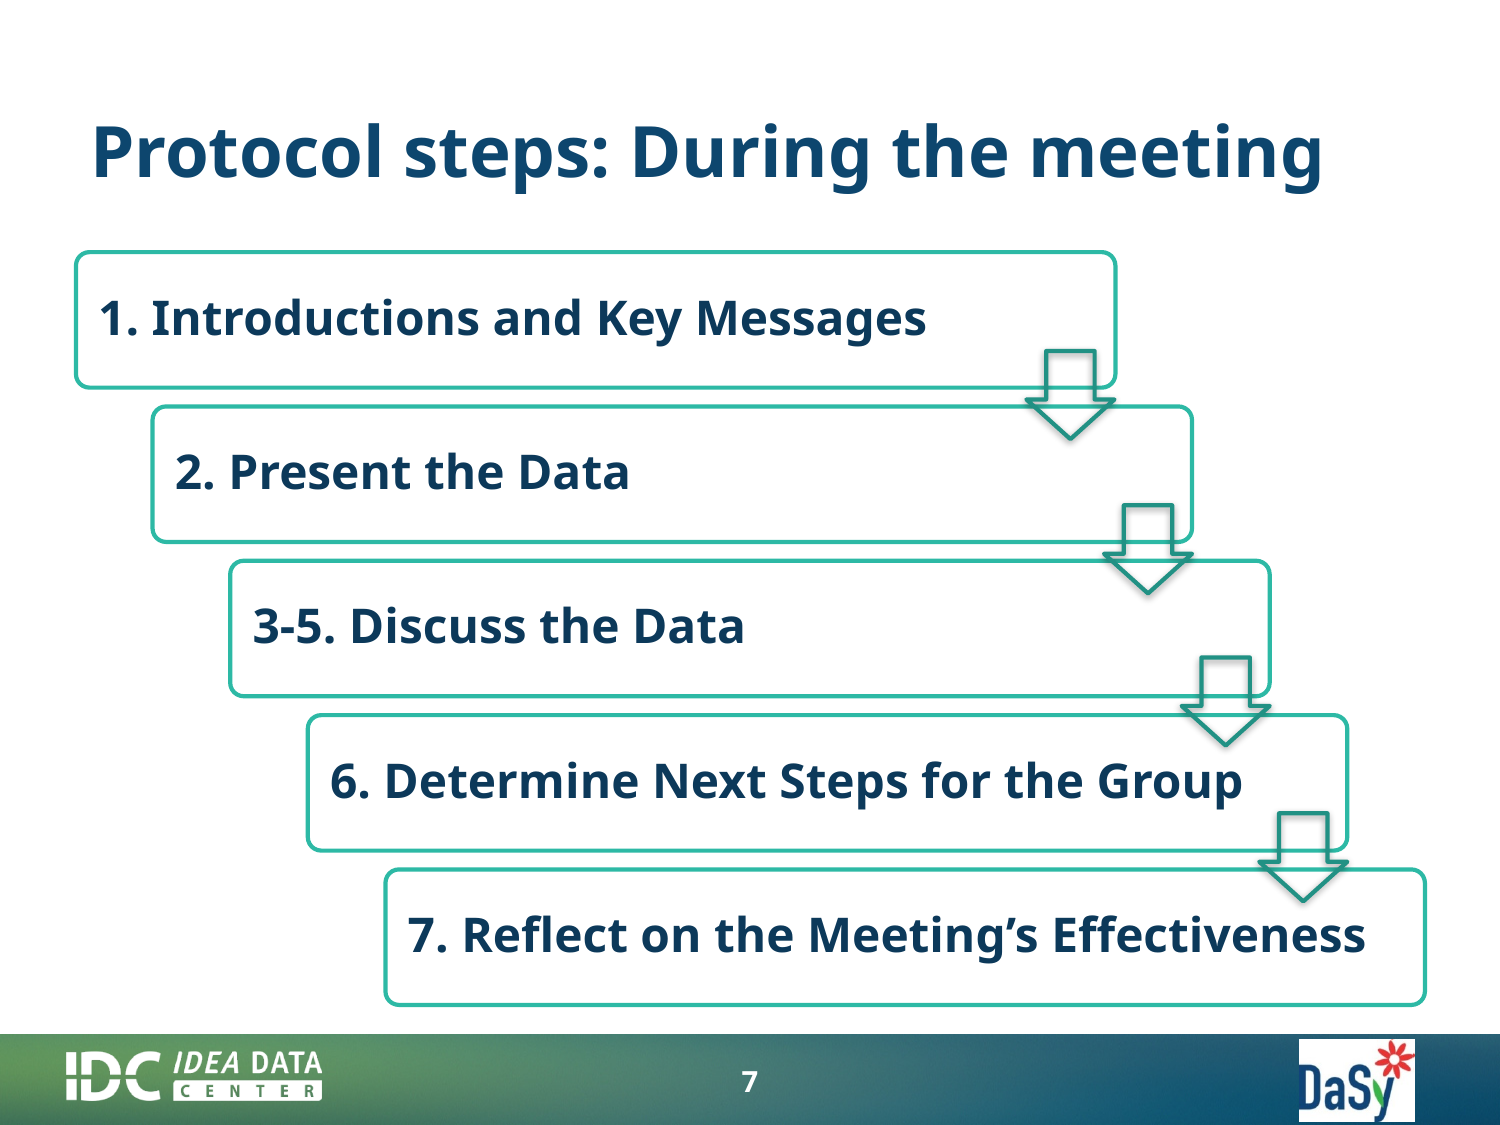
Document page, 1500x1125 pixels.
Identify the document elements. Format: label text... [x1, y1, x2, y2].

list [74, 251, 1426, 1006]
title Protocol steps: During the meeting [75, 15, 1425, 199]
text_box 7 [575, 1050, 925, 1111]
picture [0, 1034, 1500, 1125]
